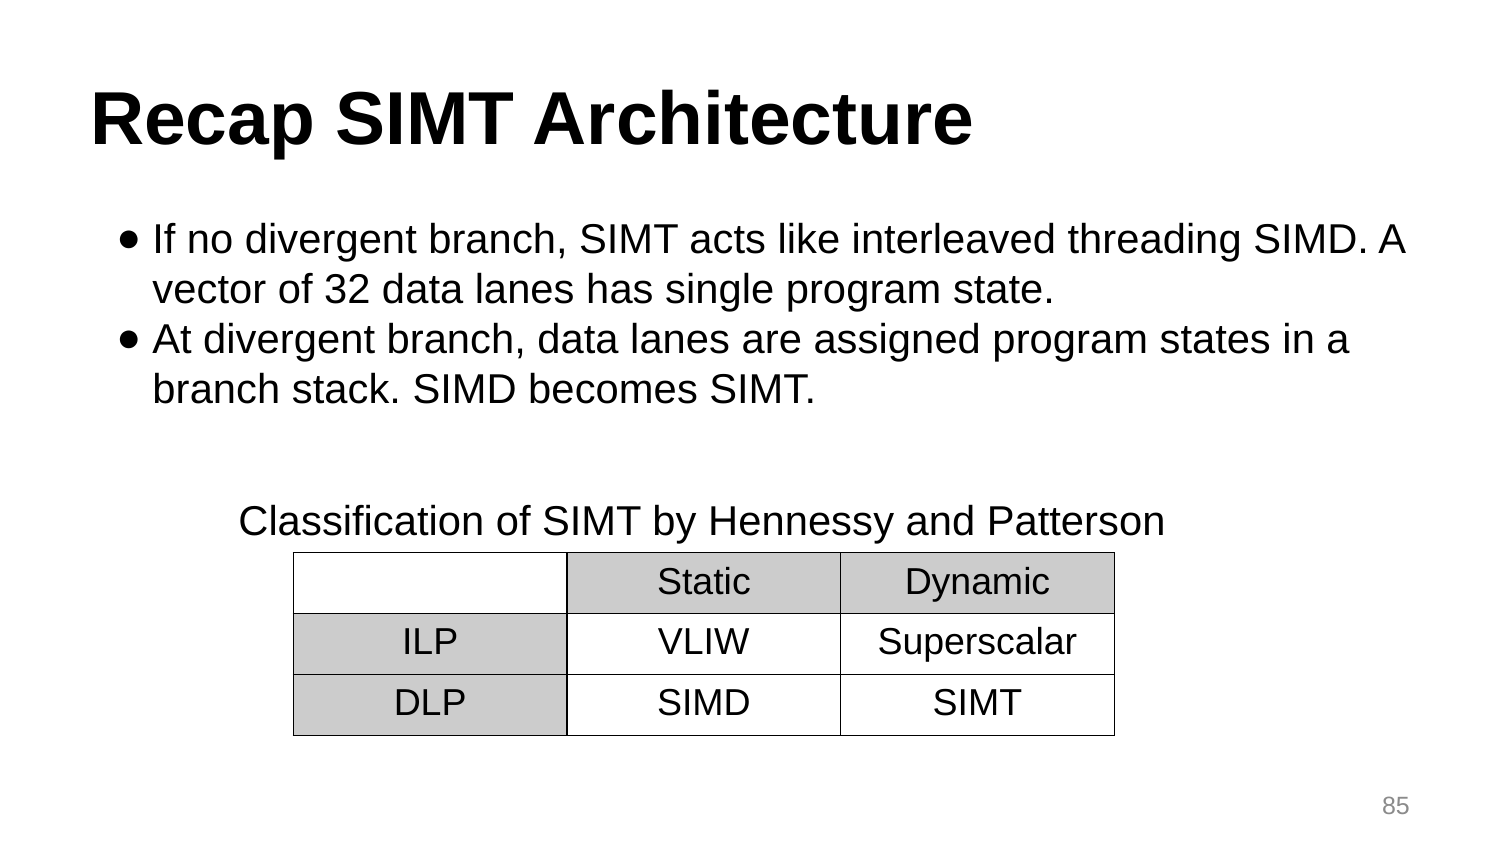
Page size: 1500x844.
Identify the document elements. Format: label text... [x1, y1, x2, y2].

title Recap SIMT Architecture [75, 33, 1425, 175]
table_cell Superscalar [841, 614, 1114, 674]
table_header Dynamic [841, 553, 1114, 613]
table_cell ILP [294, 614, 566, 674]
table_header [294, 553, 566, 613]
list If no divergent branch, SIMT acts like interleaved threading SIMD. A vector of 32 data lanes has single program state. At divergent branch, data lanes are assigned program states in a branch stack. SIMD becomes SIMT. [75, 196, 1425, 441]
table_header Static [568, 553, 840, 613]
slide_number 85 [1074, 782, 1425, 828]
table_cell DLP [294, 675, 566, 735]
text_box Classification of SIMT by Hennessy and Patterson [232, 487, 1250, 553]
table_cell SIMT [841, 675, 1114, 735]
table_cell SIMD [568, 675, 840, 735]
table_cell VLIW [568, 614, 840, 674]
